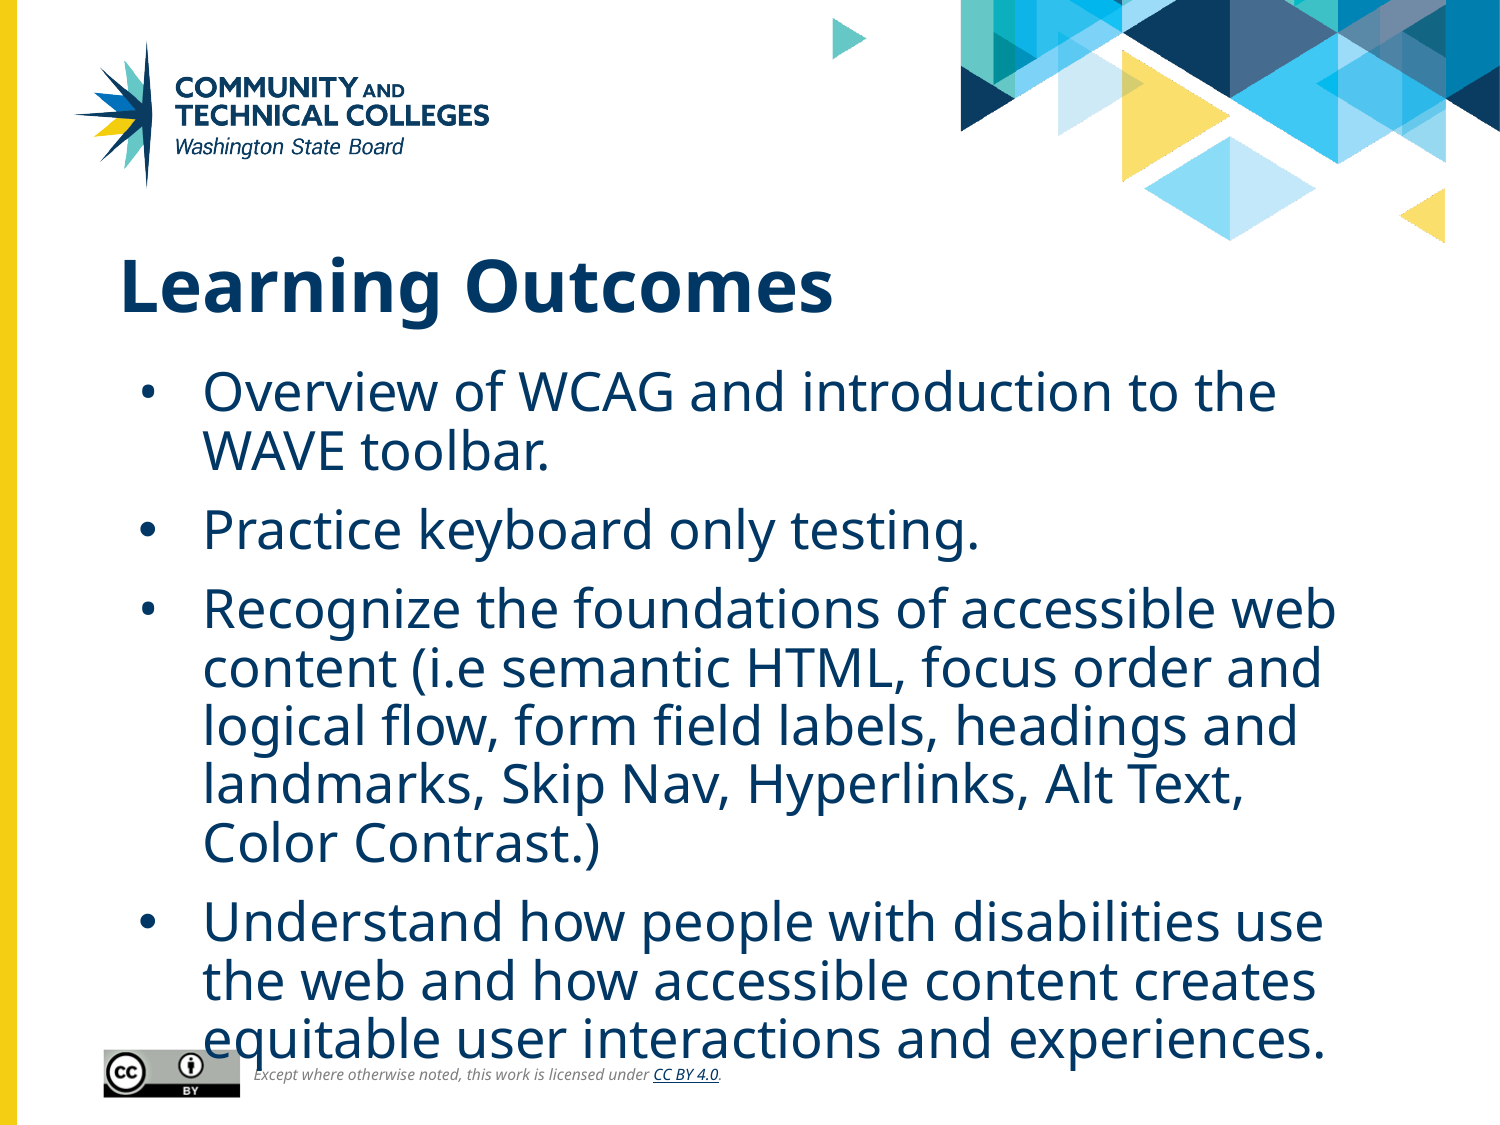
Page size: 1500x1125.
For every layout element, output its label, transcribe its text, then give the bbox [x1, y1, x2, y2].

picture [103, 1049, 241, 1099]
list Overview of WCAG and introduction to the WAVE toolbar. Practice keyboard only testing. Recognize the foundations of accessible web content (i.e semantic HTML, focus order and logical flow, form field labels, headings and landmarks, Skip Nav, Hyperlinks, Alt Text, Color Contrast.) Understand how people with disabilities use the web and how accessible content creates equitable user interactions and experiences. [112, 357, 1407, 1033]
picture [17, 25, 557, 228]
picture [832, 0, 1500, 243]
title Learning Outcomes [103, 242, 1397, 343]
